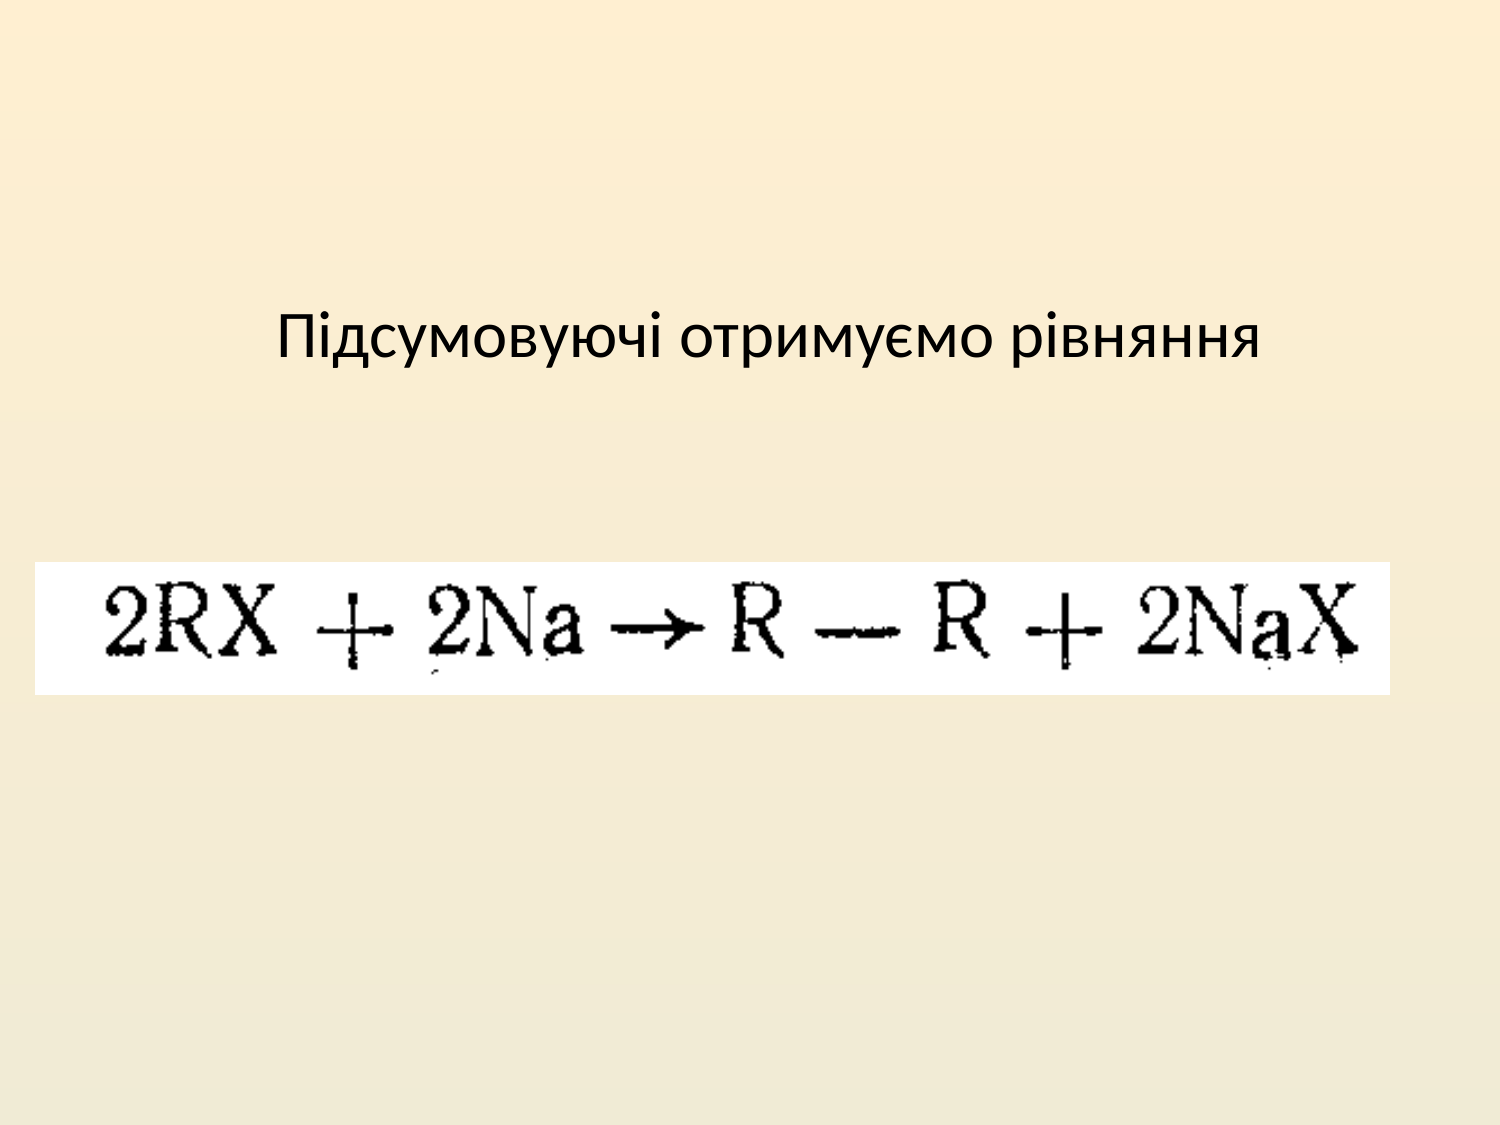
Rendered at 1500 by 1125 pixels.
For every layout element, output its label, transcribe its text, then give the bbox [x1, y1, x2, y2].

picture [34, 562, 1390, 695]
title Підсумовуючі отримуємо рівняння [152, 70, 1388, 561]
